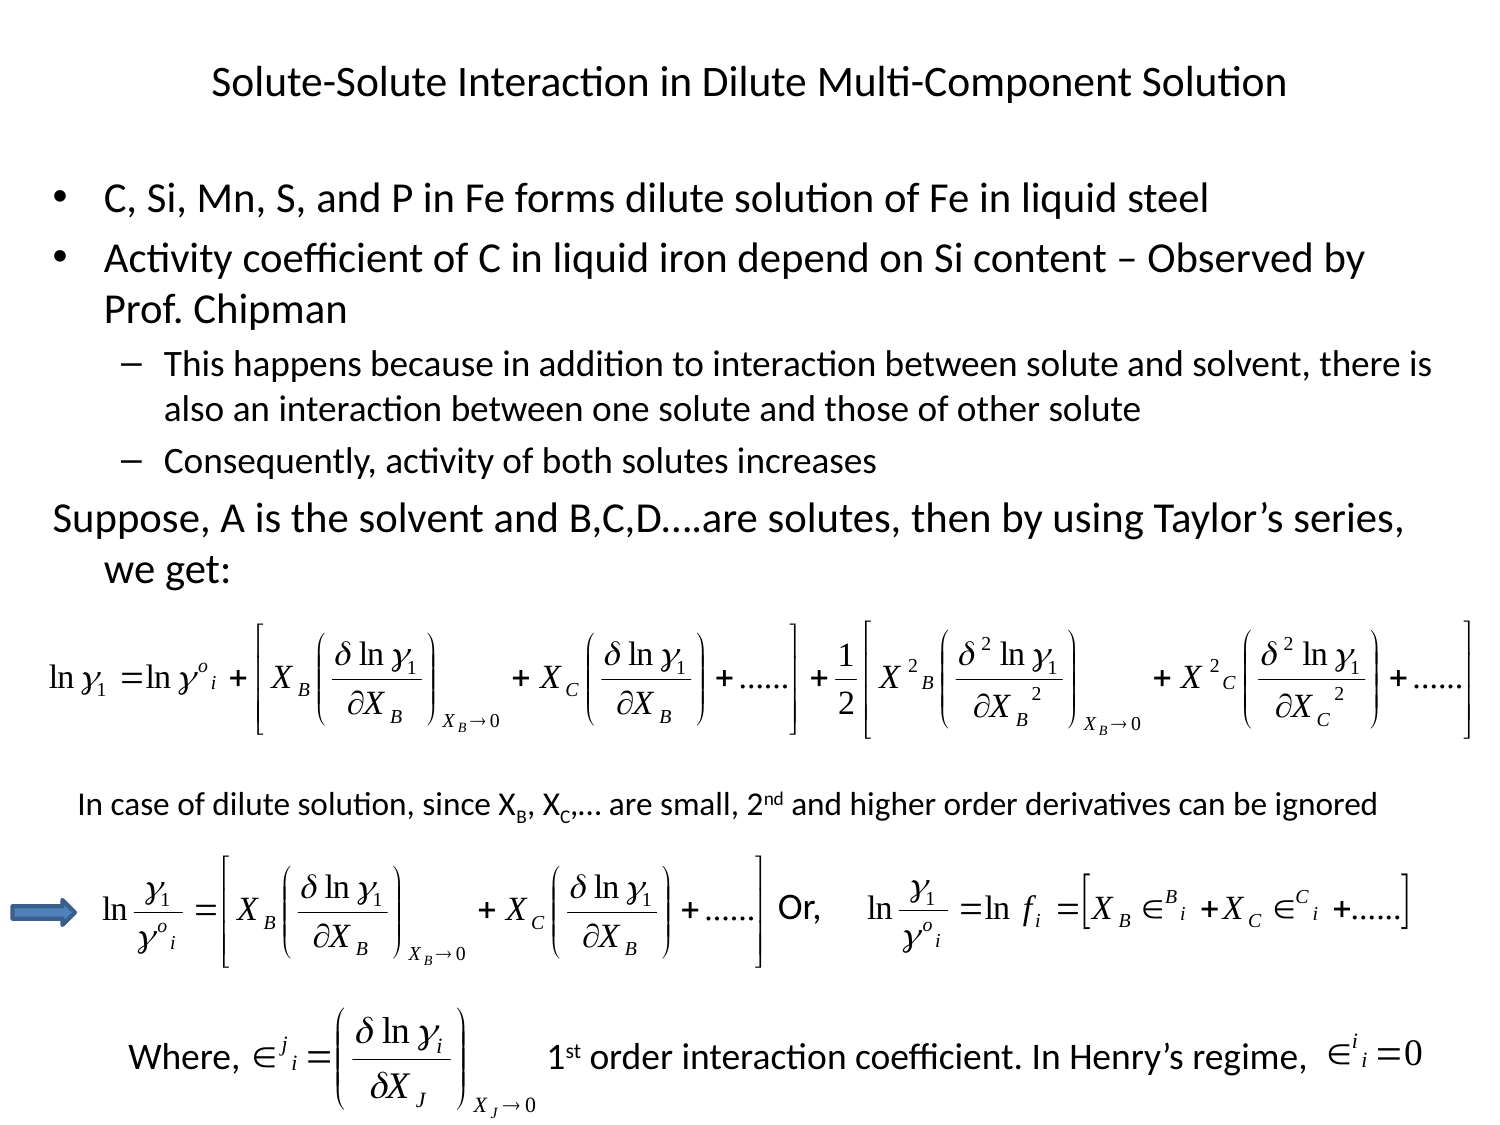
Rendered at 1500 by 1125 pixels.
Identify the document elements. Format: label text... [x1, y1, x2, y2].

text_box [249, 999, 544, 1125]
text_box 1st order interaction coefficient. In Henry’s regime, [547, 1024, 1330, 1085]
list C, Si, Mn, S, and P in Fe forms dilute solution of Fe in liquid steel Activity coefficient of C in liquid iron depend on Si content – Observed by Prof. Chipman This happens because in addition to interaction between solute and solvent, there is also an interaction between one solute and those of other solute Consequently, activity of both solutes increases Suppose, A is the solvent and B,C,D….are solutes, then by using Taylor’s series, we get: [37, 162, 1450, 600]
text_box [97, 849, 776, 975]
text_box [862, 862, 1413, 962]
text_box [43, 614, 1482, 746]
text_box [10, 898, 78, 927]
text_box Or, [780, 874, 846, 935]
text_box Where, [113, 1024, 244, 1085]
title Solute-Solute Interaction in Dilute Multi-Component Solution [75, 45, 1425, 113]
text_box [1324, 1024, 1429, 1076]
text_box In case of dilute solution, since XB, XC,… are small, 2nd and higher order derivatives can be ignored [62, 774, 1463, 836]
